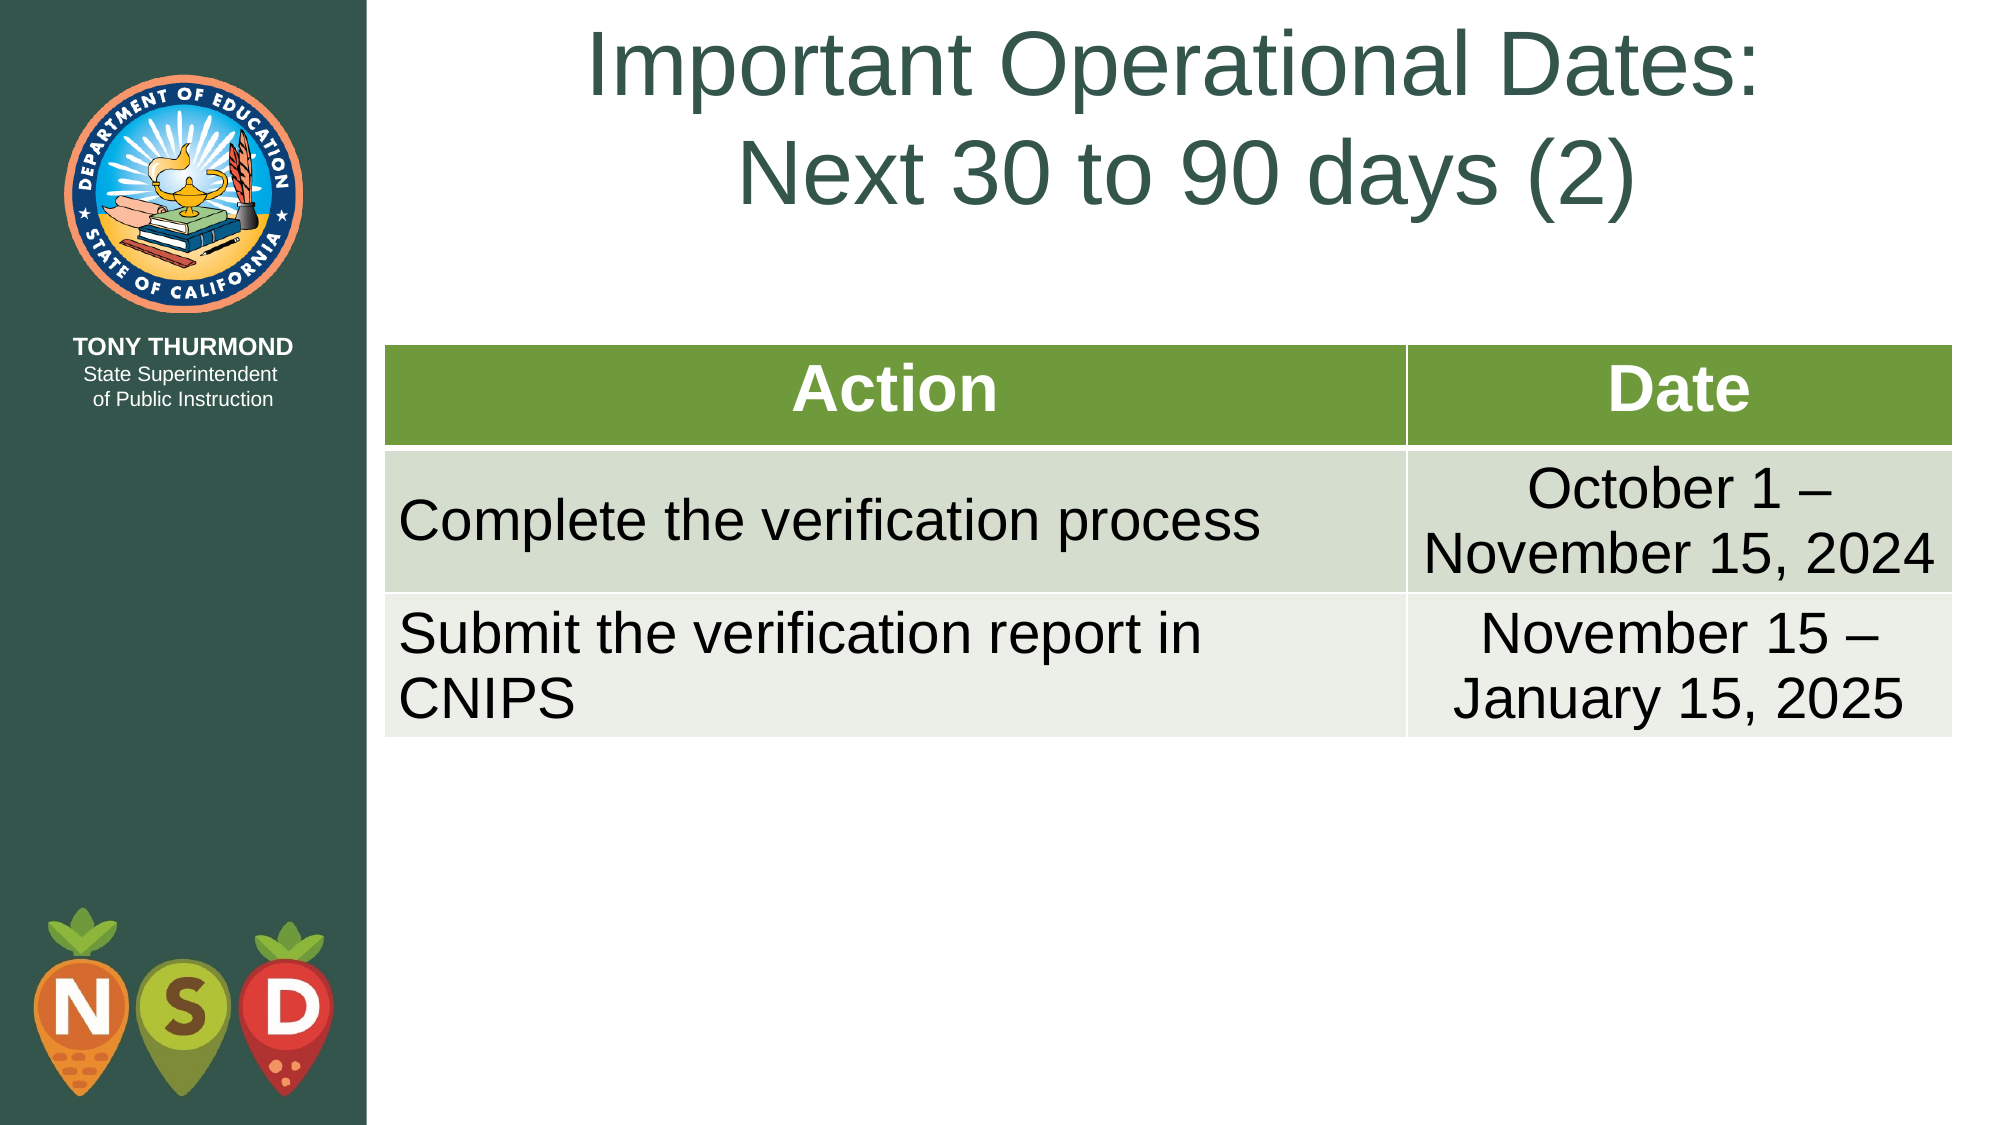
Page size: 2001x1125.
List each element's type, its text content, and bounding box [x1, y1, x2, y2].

title Important Operational Dates: Next 30 to 90 days (2) [403, 25, 1972, 201]
table_header Action [385, 345, 1406, 445]
picture [64, 74, 303, 313]
table_cell November 15 – January 15, 2025 [1408, 594, 1952, 737]
table_cell October 1 – November 15, 2024 [1408, 451, 1952, 592]
table_cell Complete the verification process [385, 451, 1406, 592]
table_header Date [1408, 345, 1952, 445]
table_cell Submit the verification report in CNIPS [385, 594, 1406, 737]
picture [13, 892, 354, 1108]
